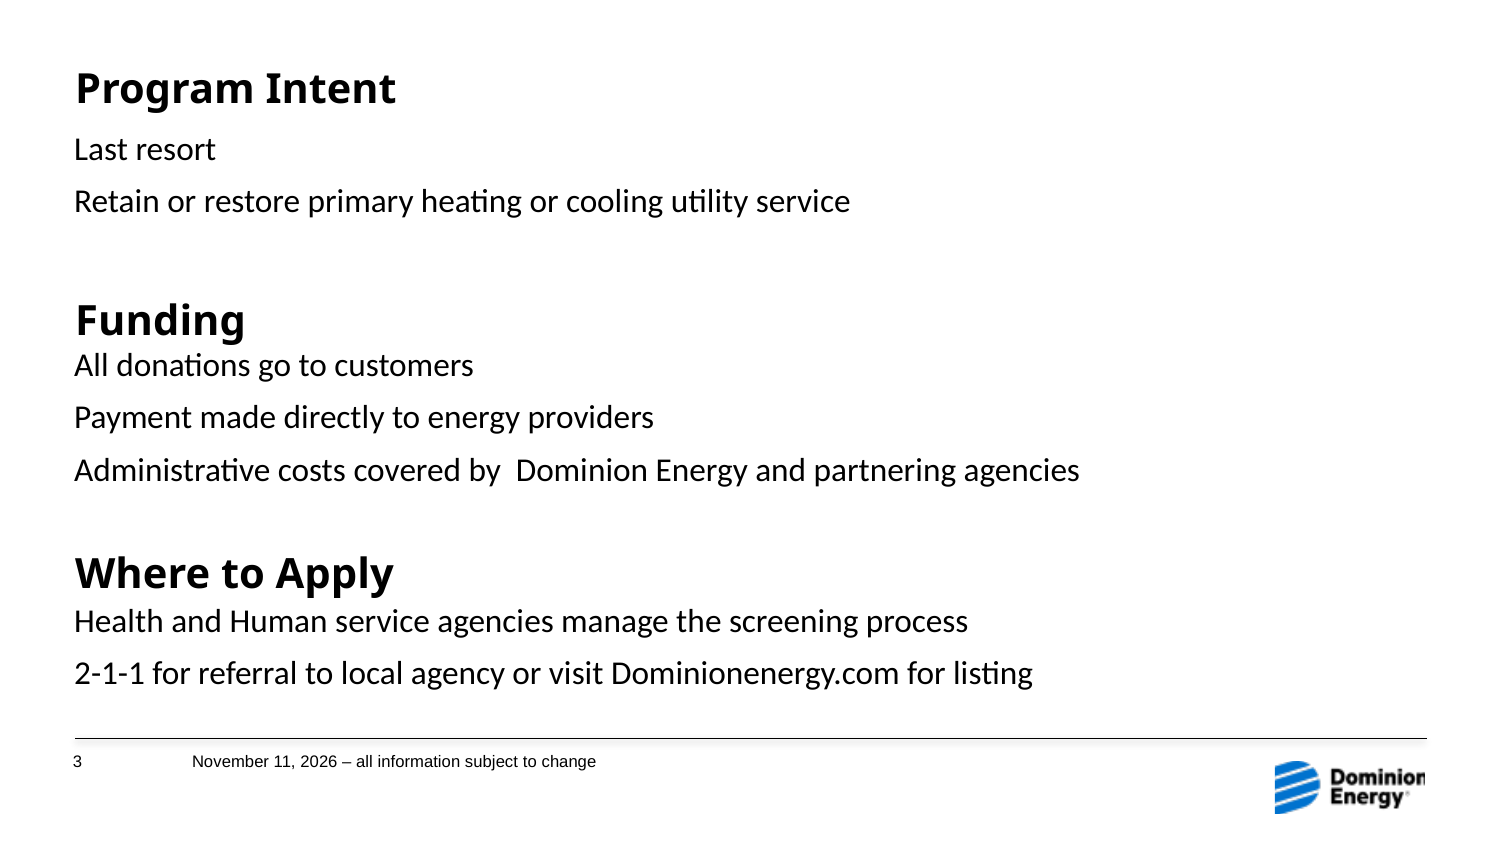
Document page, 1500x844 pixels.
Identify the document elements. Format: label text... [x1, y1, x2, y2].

text_box Where to Apply [75, 547, 1425, 639]
title Program Intent [75, 70, 1425, 163]
text_box All donations go to customers Payment made directly to energy providers Administrative costs covered by Dominion Energy and partnering agencies [74, 342, 1381, 459]
list Last resort Retain or restore primary heating or cooling utility service [74, 126, 1381, 243]
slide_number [191, 751, 749, 796]
slide_number 3 [72, 750, 112, 796]
text_box Health and Human service agencies manage the screening process 2-1-1 for referral to local agency or visit Dominionenergy.com for listing [74, 599, 1381, 715]
text_box Funding [75, 293, 1425, 386]
